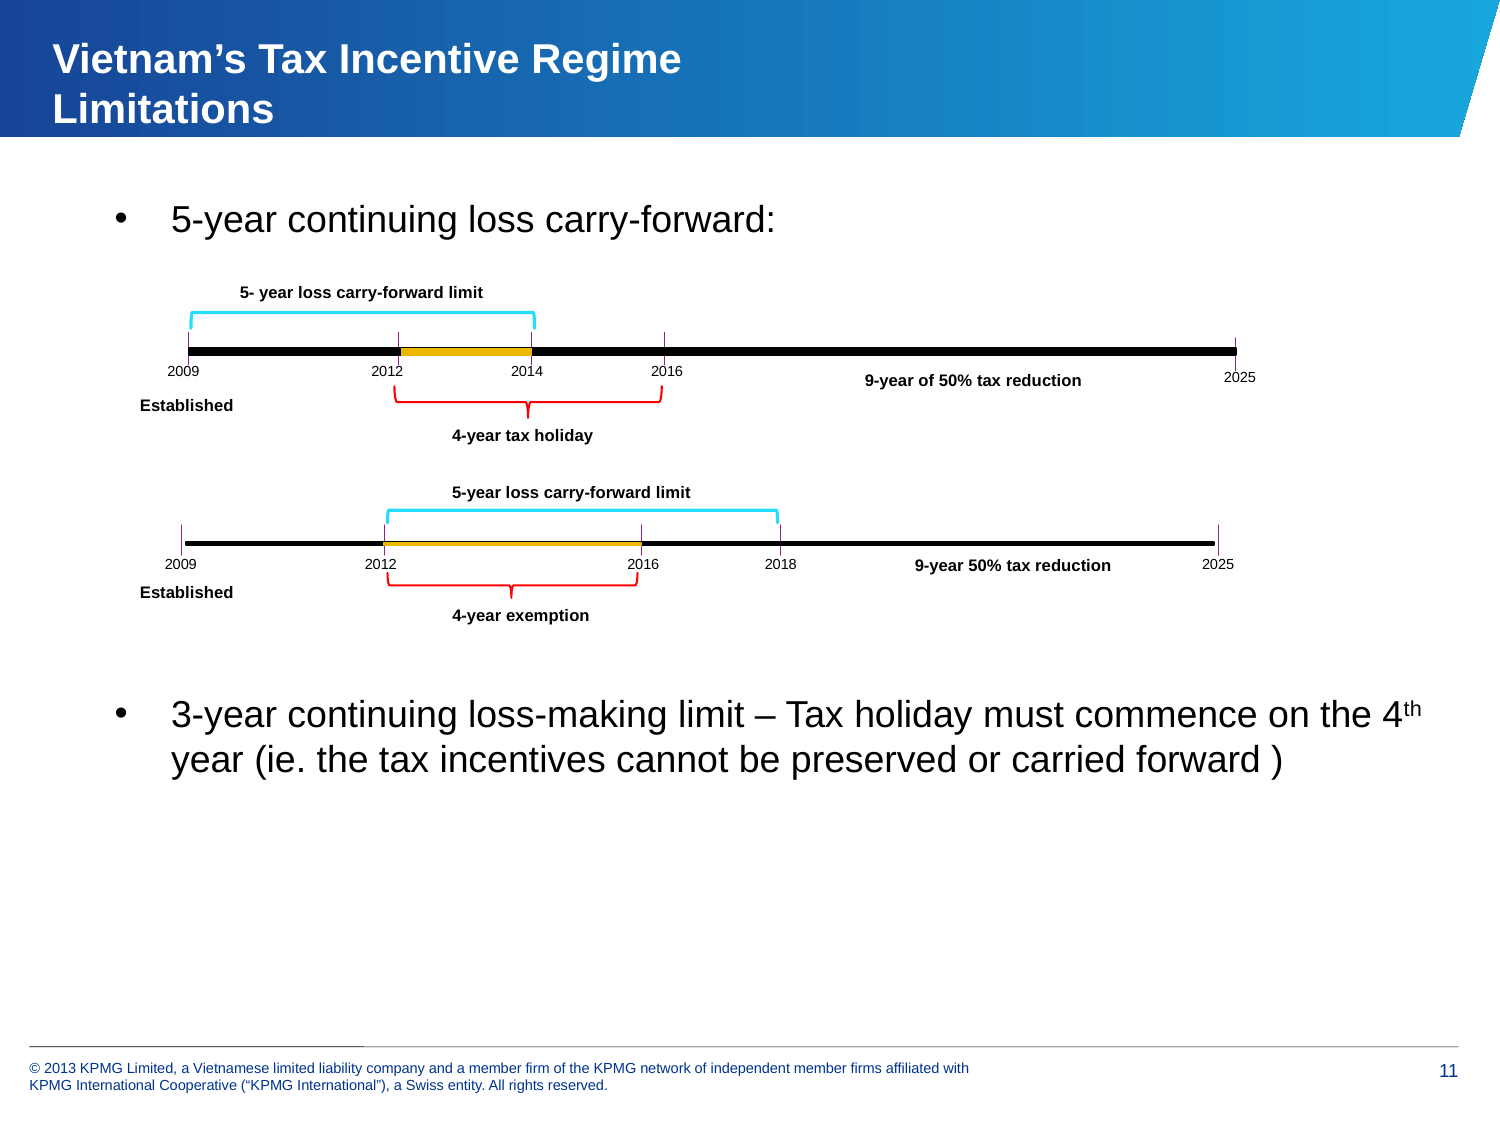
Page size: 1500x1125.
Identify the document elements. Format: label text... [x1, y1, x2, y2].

text_box 5-year continuing loss carry-forward: 3-year continuing loss-making limit – Tax holiday must commence on the 4th year (ie. the tax incentives cannot be preserved or carried forward ) [99, 187, 1438, 883]
text_box [37, 174, 1400, 274]
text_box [0, 274, 1425, 454]
text_box Vietnam’s Tax Incentive Regime Limitations [37, 24, 1438, 140]
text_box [0, 474, 1400, 634]
